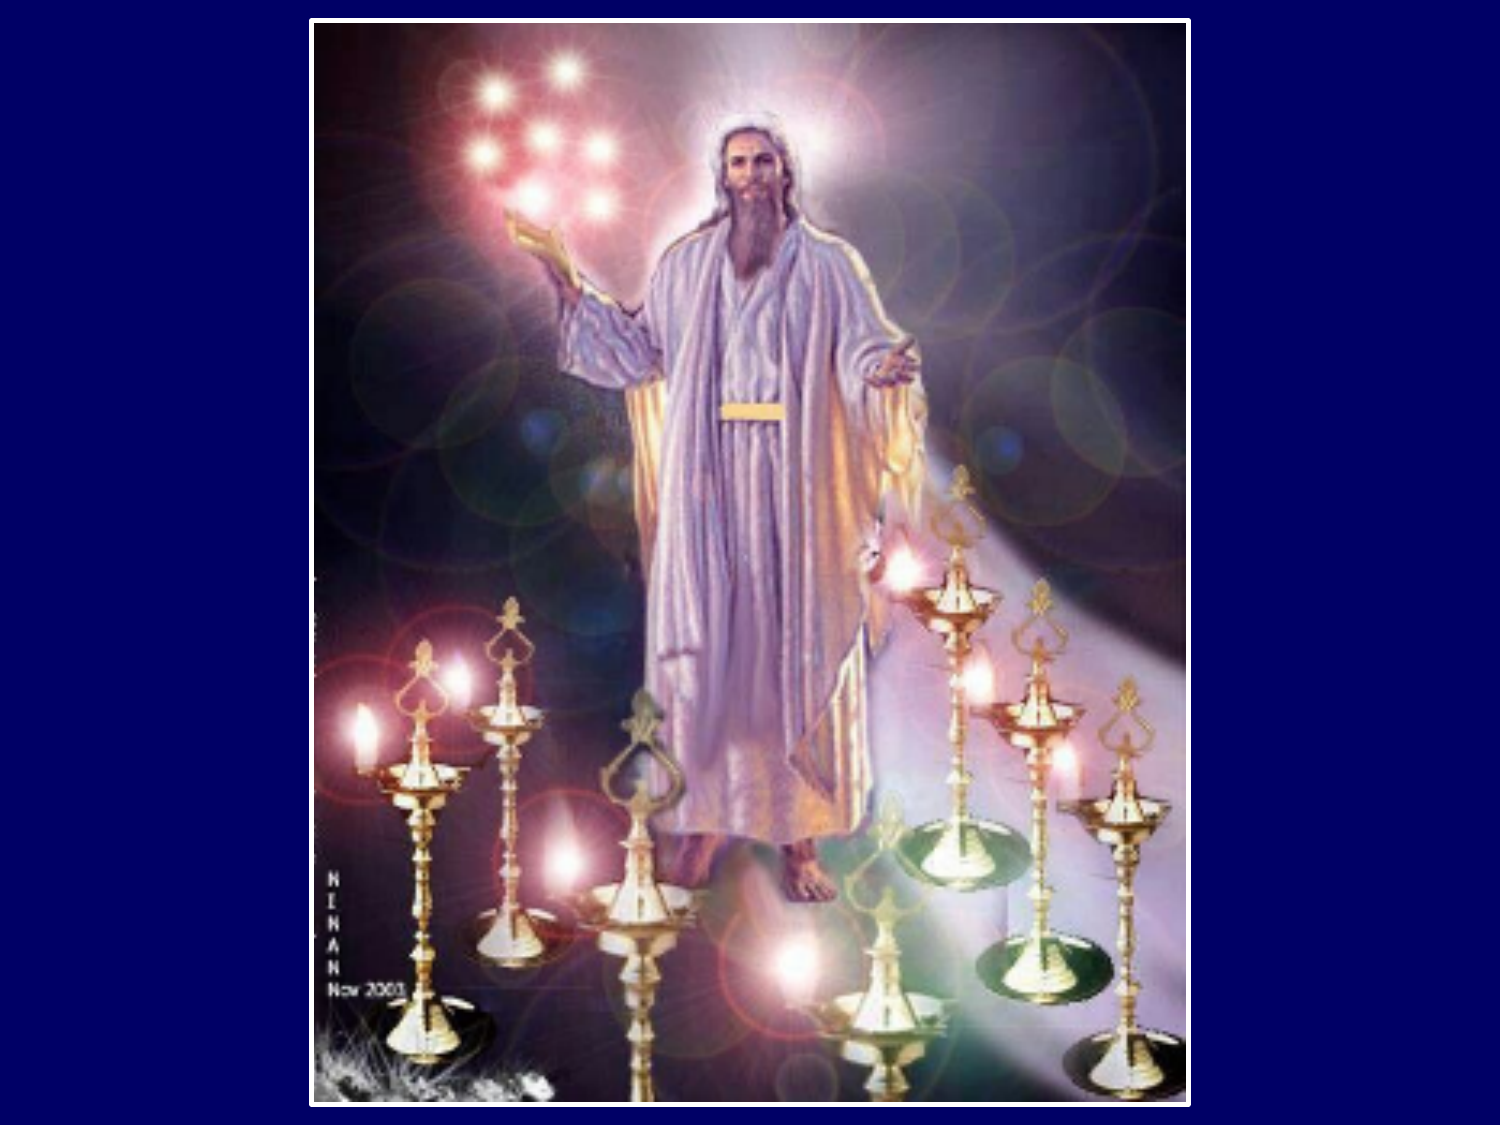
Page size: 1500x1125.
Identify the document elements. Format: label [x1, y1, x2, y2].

picture [313, 22, 1187, 1103]
